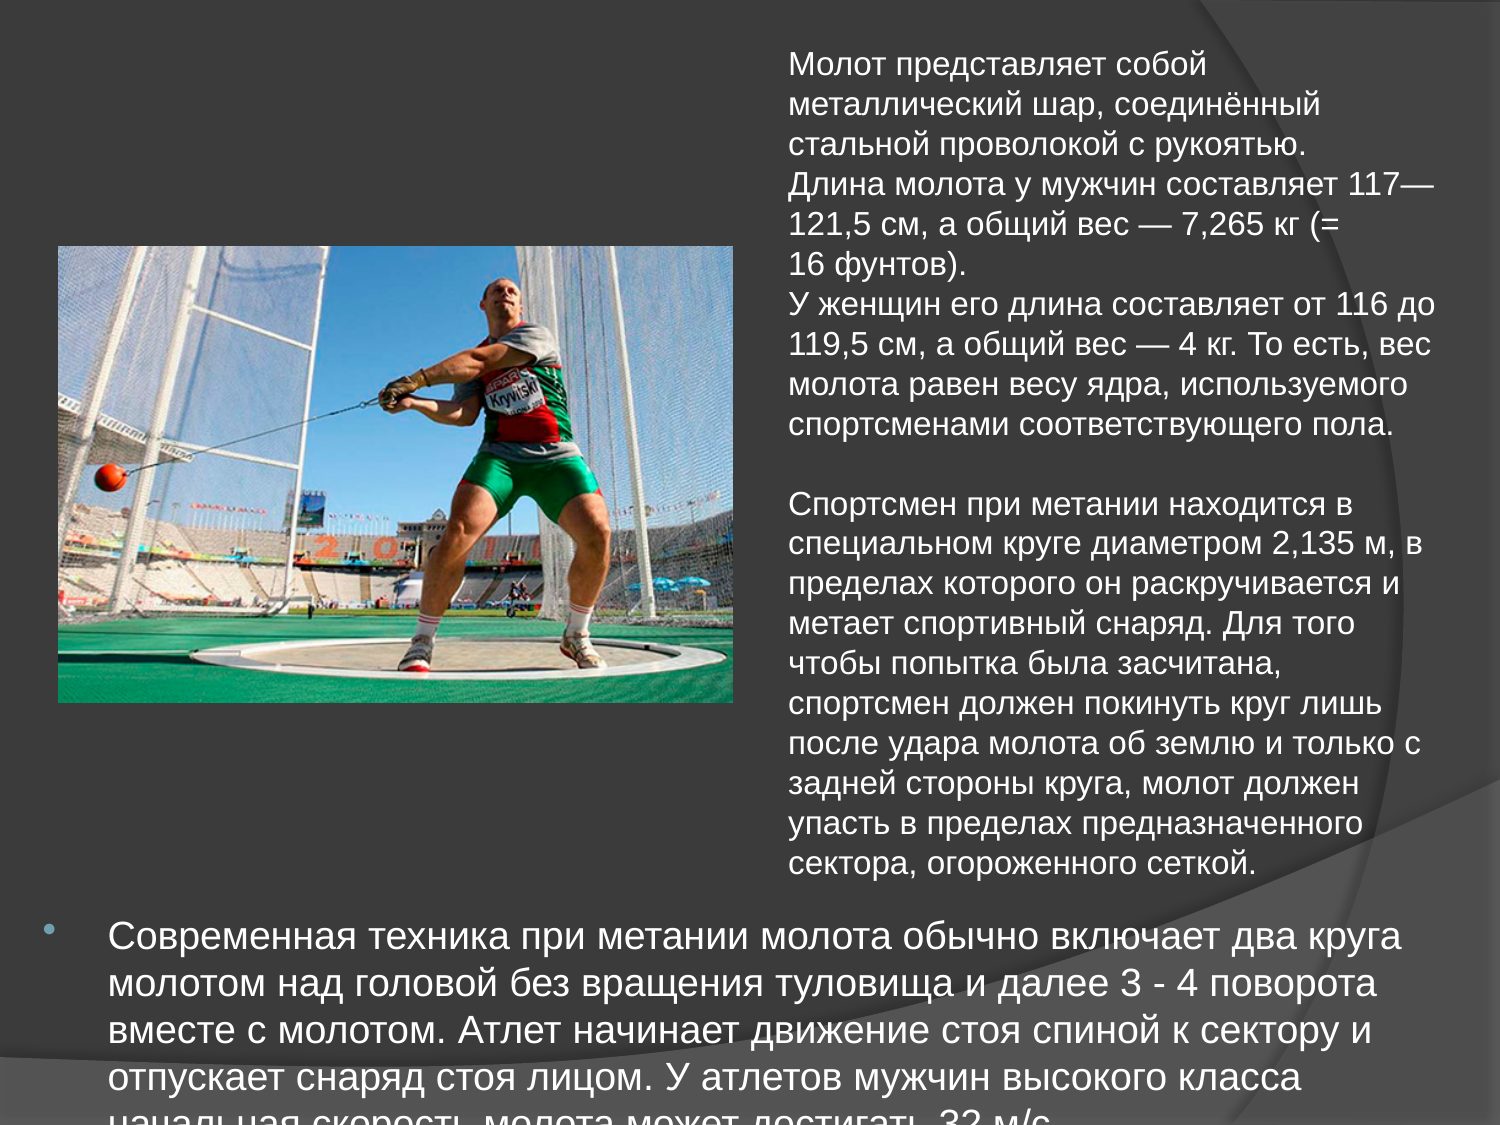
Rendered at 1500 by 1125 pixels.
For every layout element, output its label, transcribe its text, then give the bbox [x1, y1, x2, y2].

text_box Молот представляет собой металлический шар, соединённый стальной проволокой с рукоятью. Длина молота у мужчин составляет 117—121,5 см, а общий вес — 7,265 кг (= 16 фунтов). У женщин его длина составляет от 116 до 119,5 см, а общий вес — 4 кг. То есть, вес молота равен весу ядра, используемого спортсменами соответствующего пола. Спортсмен при метании находится в специальном круге диаметром 2,135 м, в пределах которого он раскручивается и метает спортивный снаряд. Для того чтобы попытка была засчитана, спортсмен должен покинуть круг лишь после удара молота об землю и только с задней стороны круга, молот должен упасть в пределах предназначенного сектора, огороженного сеткой. [773, 35, 1465, 889]
picture [58, 245, 733, 704]
list Современная техника при метании молота обычно включает два круга молотом над головой без вращения туловища и далее 3 - 4 поворота вместе с молотом. Атлет начинает движение стоя спиной к сектору и отпускает снаряд стоя лицом. У атлетов мужчин высокого класса начальная скорость молота может достигать 32 м/c. [23, 902, 1454, 1125]
